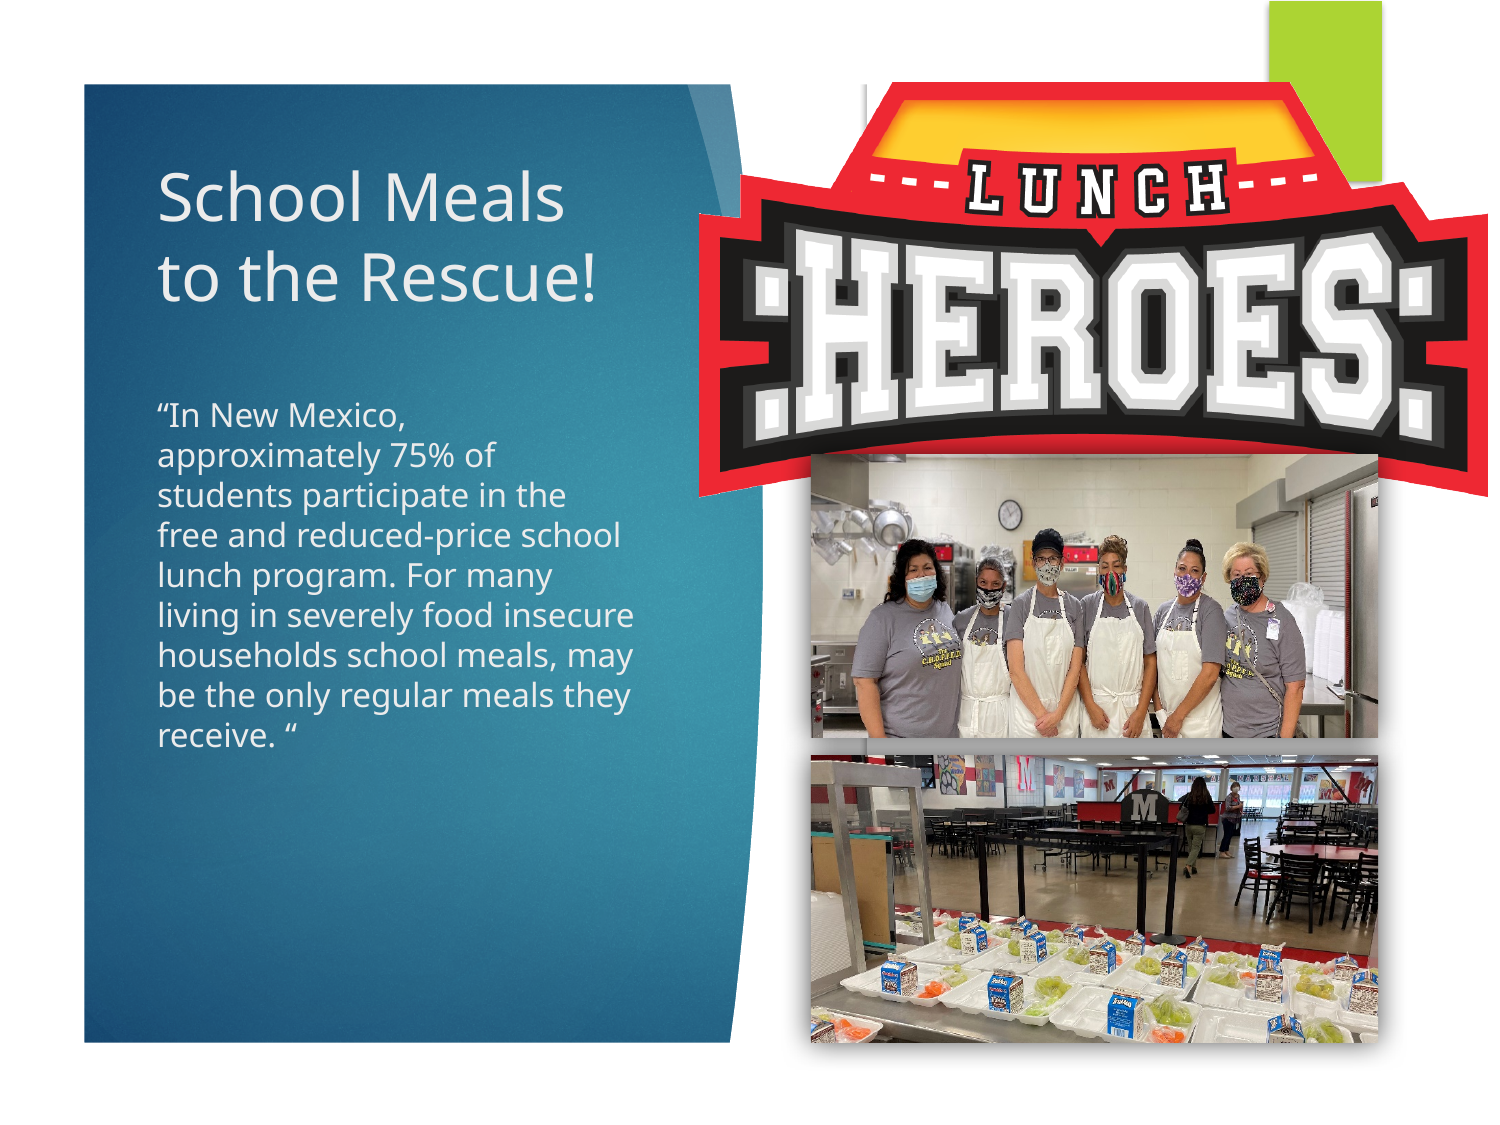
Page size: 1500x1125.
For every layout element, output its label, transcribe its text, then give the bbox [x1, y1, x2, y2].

picture [810, 754, 1379, 1043]
title School Meals to the Rescue! “In New Mexico, approximately 75% of students participate in the free and reduced-price school lunch program. For many living in severely food insecure households school meals, may be the only regular meals they receive. “ [142, 112, 651, 866]
picture [699, 82, 1488, 738]
